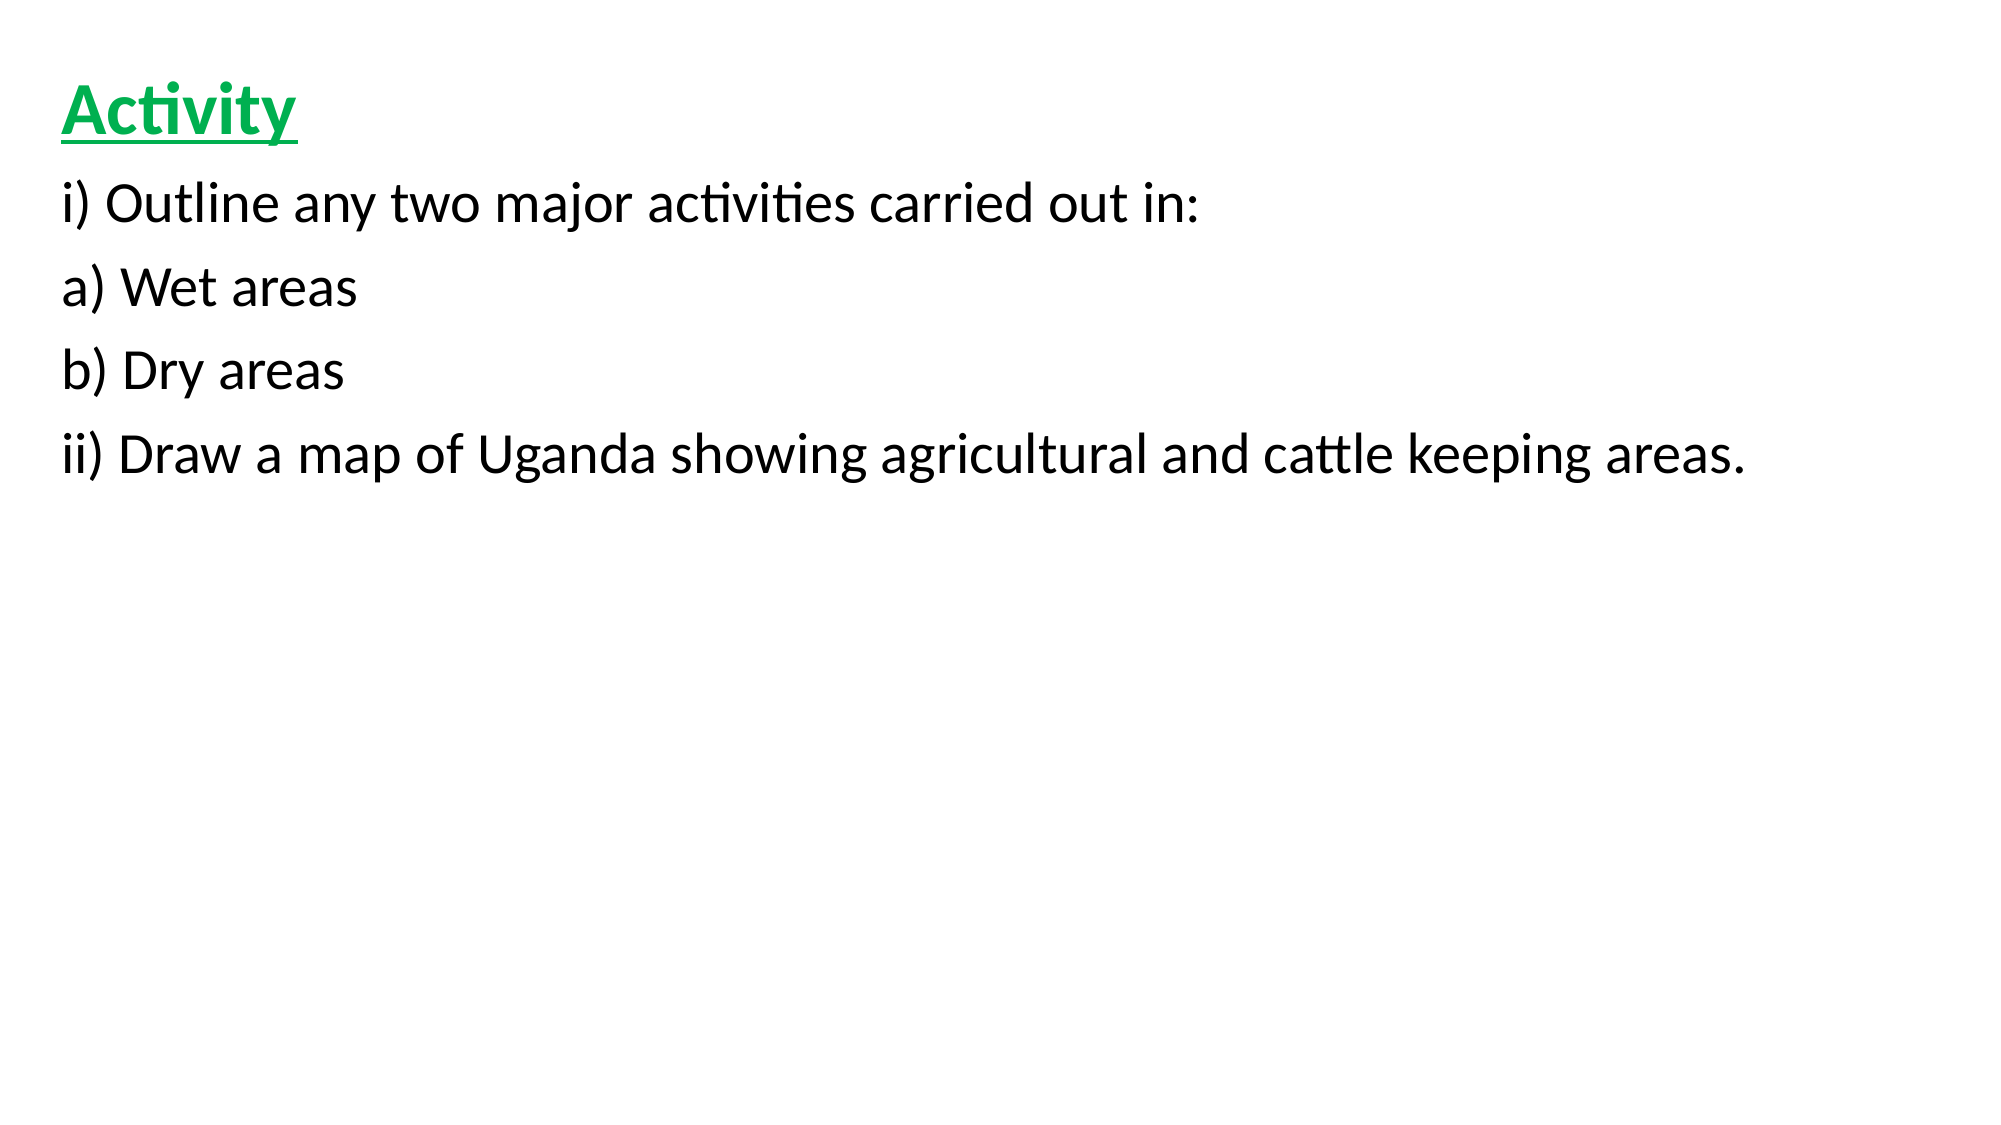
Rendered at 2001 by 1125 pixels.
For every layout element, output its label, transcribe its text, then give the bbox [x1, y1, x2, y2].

list Activity i) Outline any two major activities carried out in: a) Wet areas b) Dry areas ii) Draw a map of Uganda showing agricultural and cattle keeping areas. [46, 62, 1772, 777]
